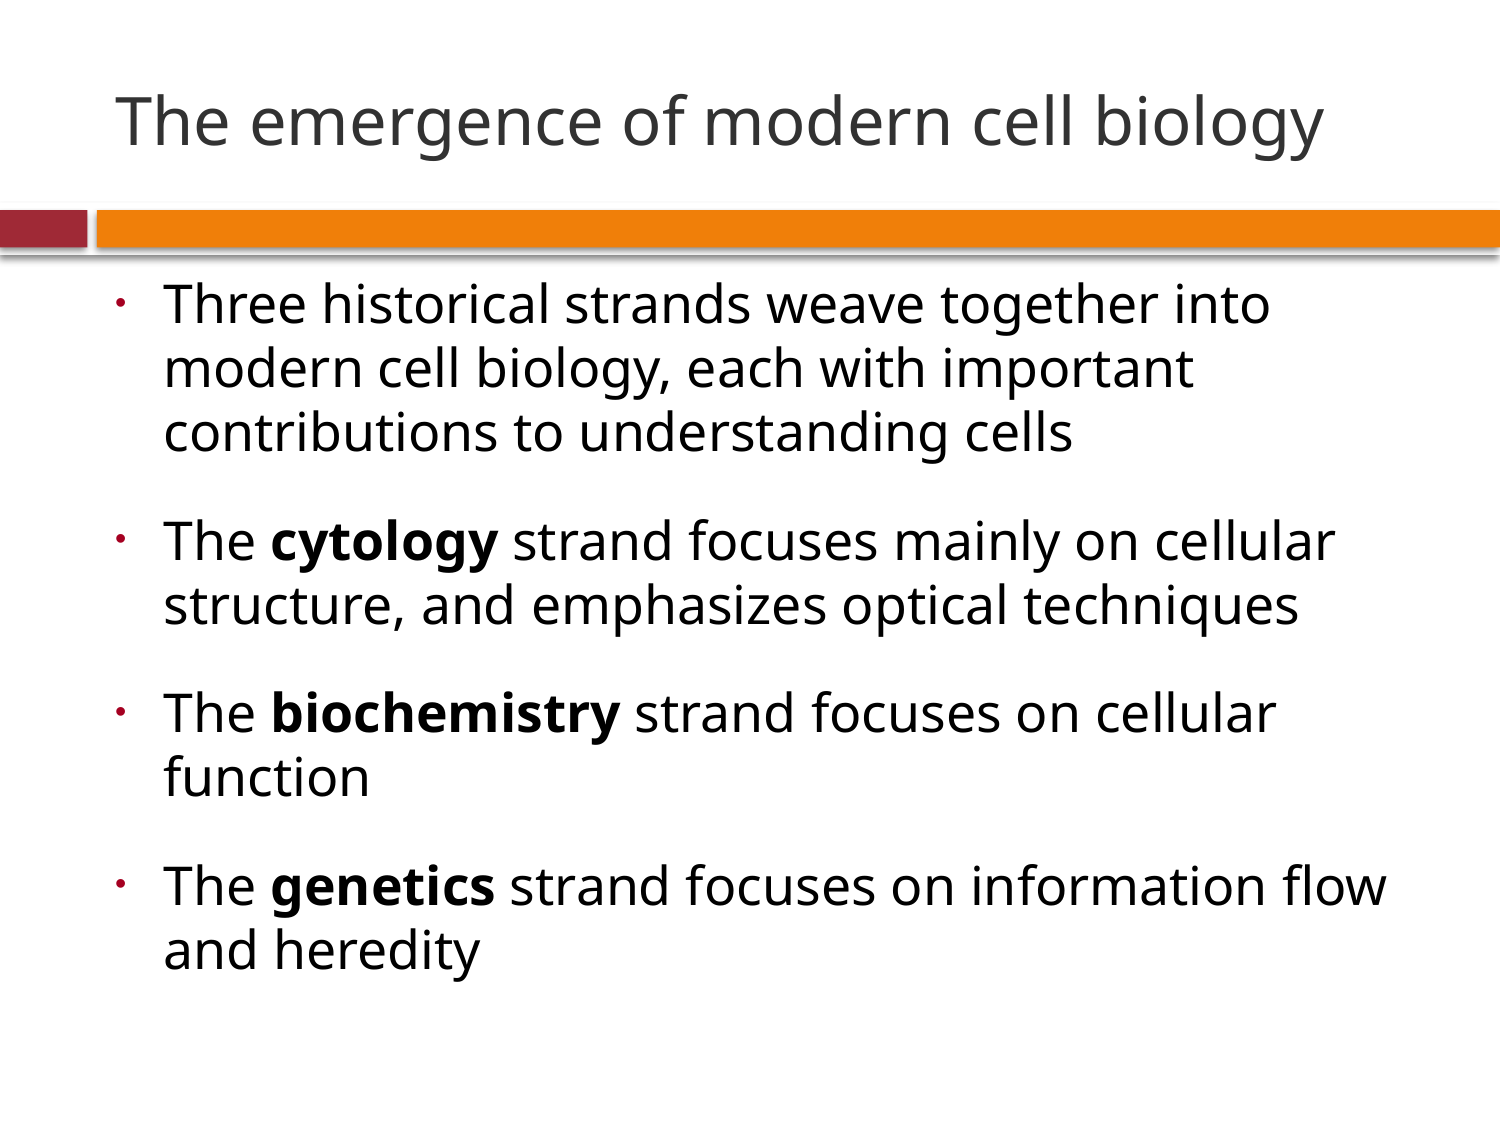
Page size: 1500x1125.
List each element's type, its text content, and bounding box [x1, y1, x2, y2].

list Three historical strands weave together into modern cell biology, each with important contributions to understanding cells The cytology strand focuses mainly on cellular structure, and emphasizes optical techniques The biochemistry strand focuses on cellular function The genetics strand focuses on information flow and heredity [100, 262, 1438, 1000]
title The emergence of modern cell biology [100, 37, 1438, 200]
